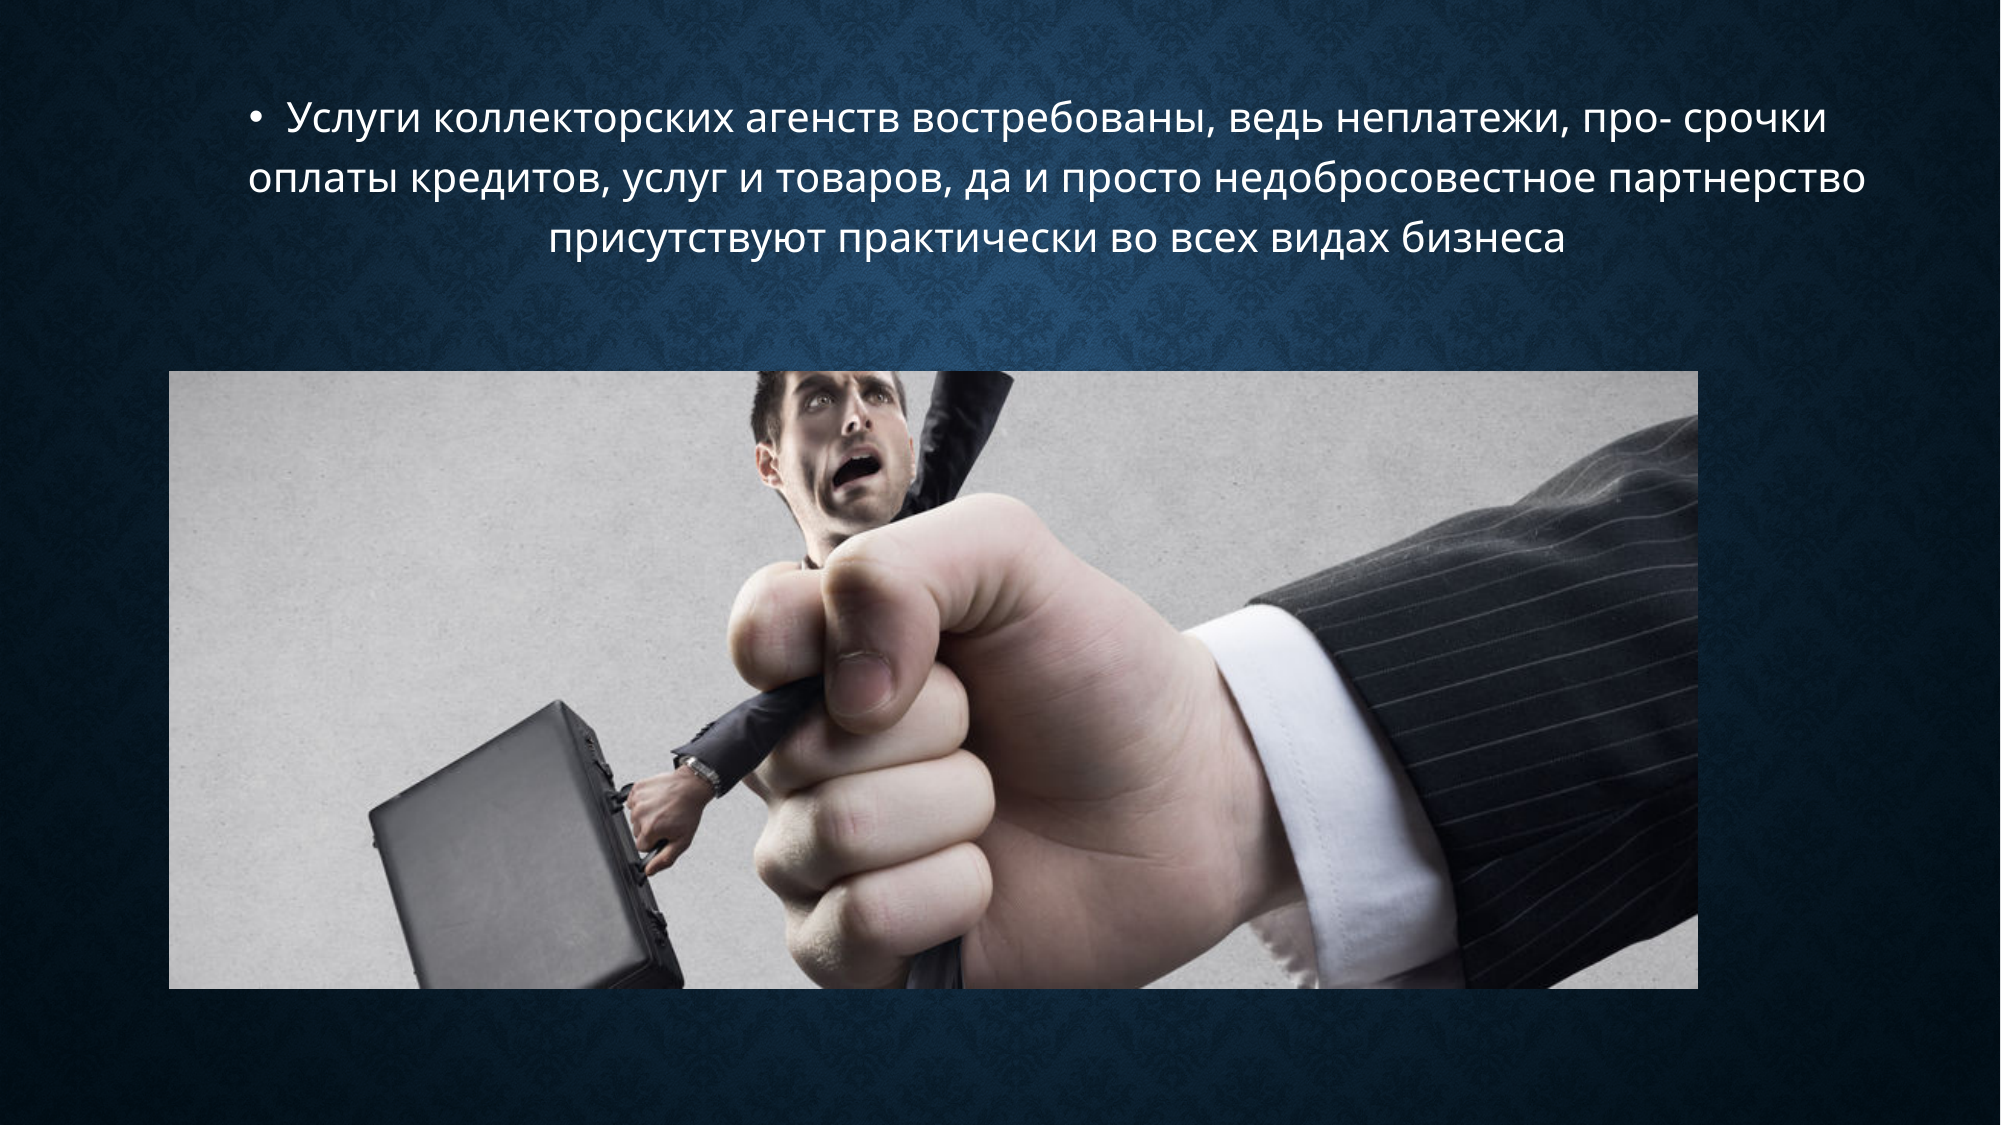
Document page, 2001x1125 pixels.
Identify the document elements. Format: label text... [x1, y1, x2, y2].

list Услуги коллекторских агенств востребованы, ведь неплатежи, про- срочки оплаты кредитов, услуг и товаров, да и просто недобросовестное партнерство присутствуют практически во всех видах бизнеса [189, 73, 1888, 680]
picture [168, 370, 1698, 990]
